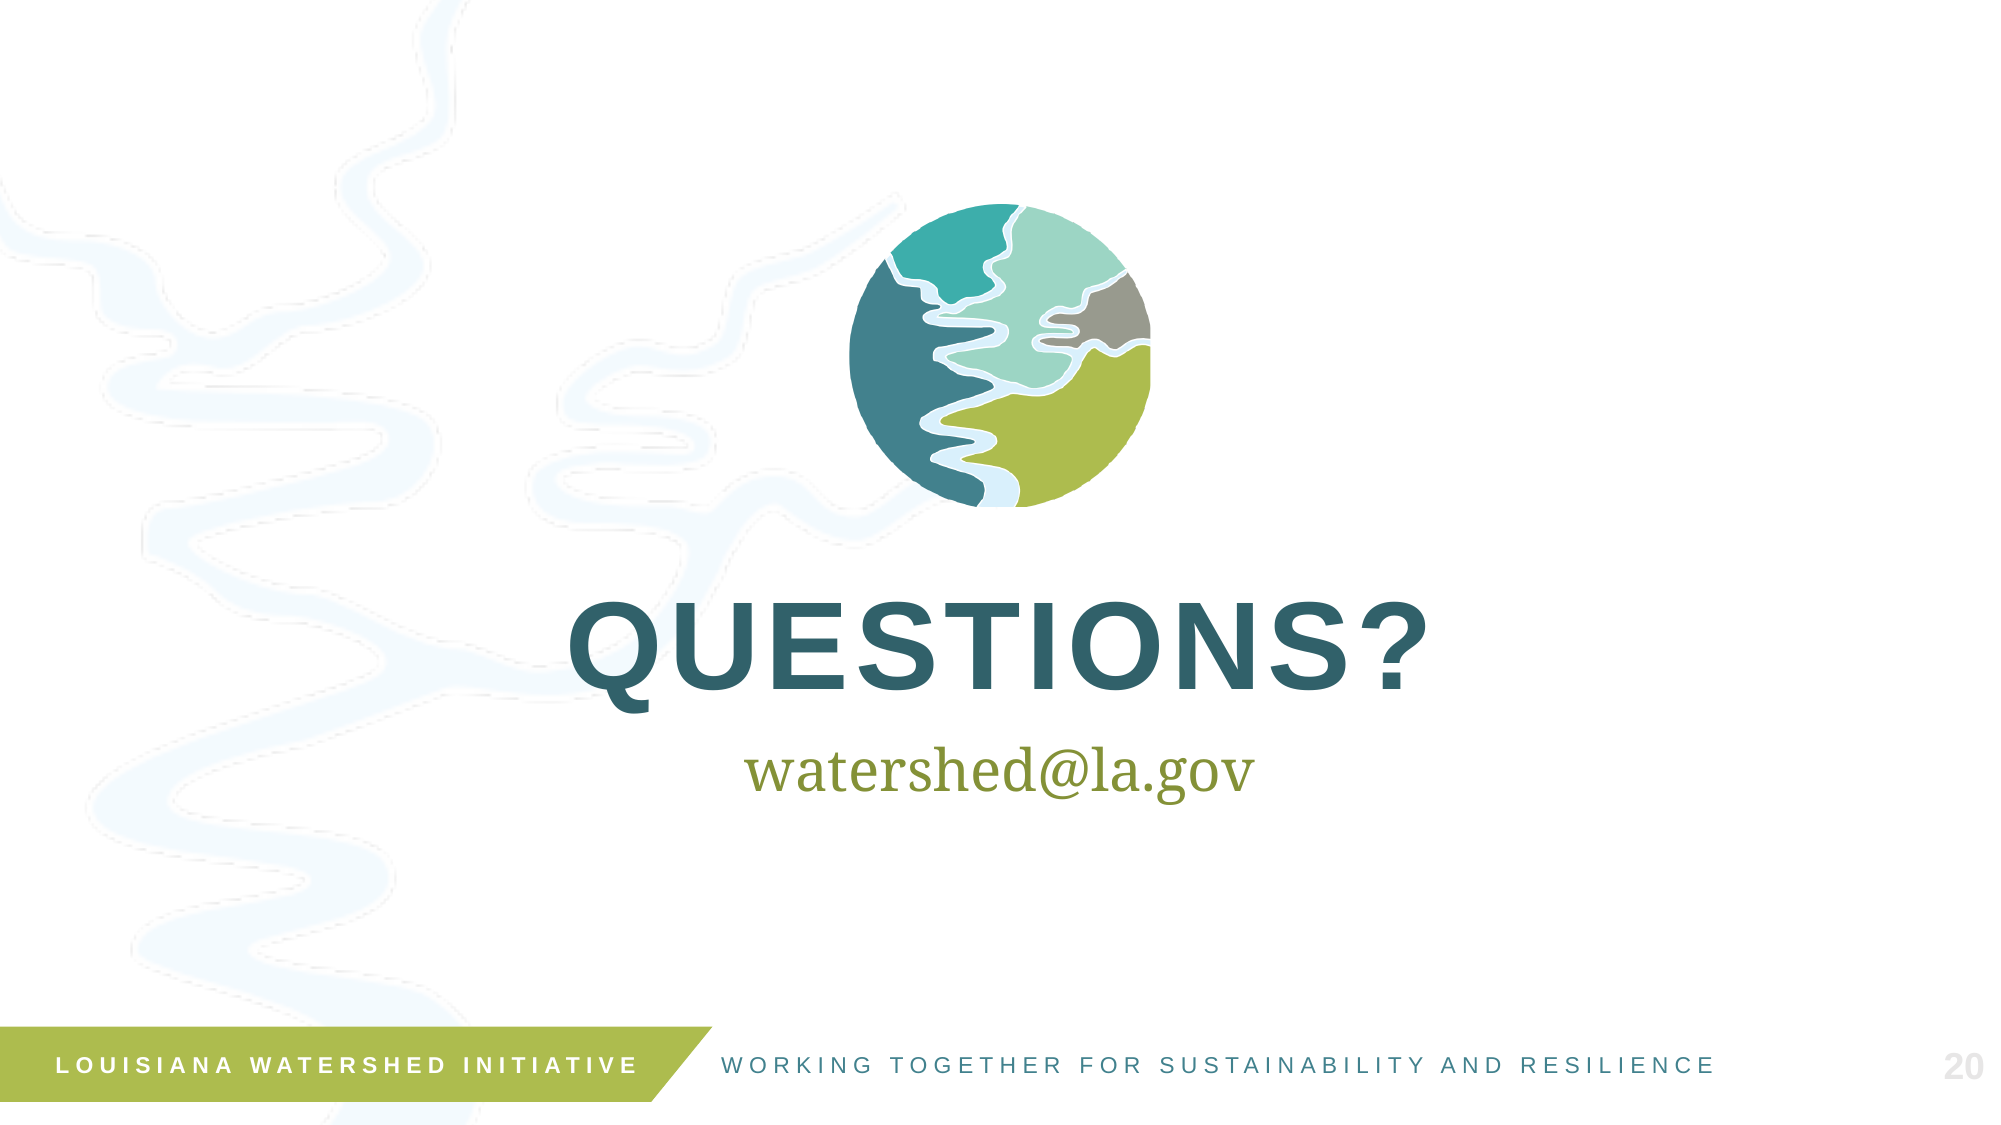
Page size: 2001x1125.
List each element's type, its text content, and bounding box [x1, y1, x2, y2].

slide_number 20 [1880, 1034, 2000, 1095]
footer LOUISIANA WATERSHED INITIATIVE [55, 1034, 651, 1095]
